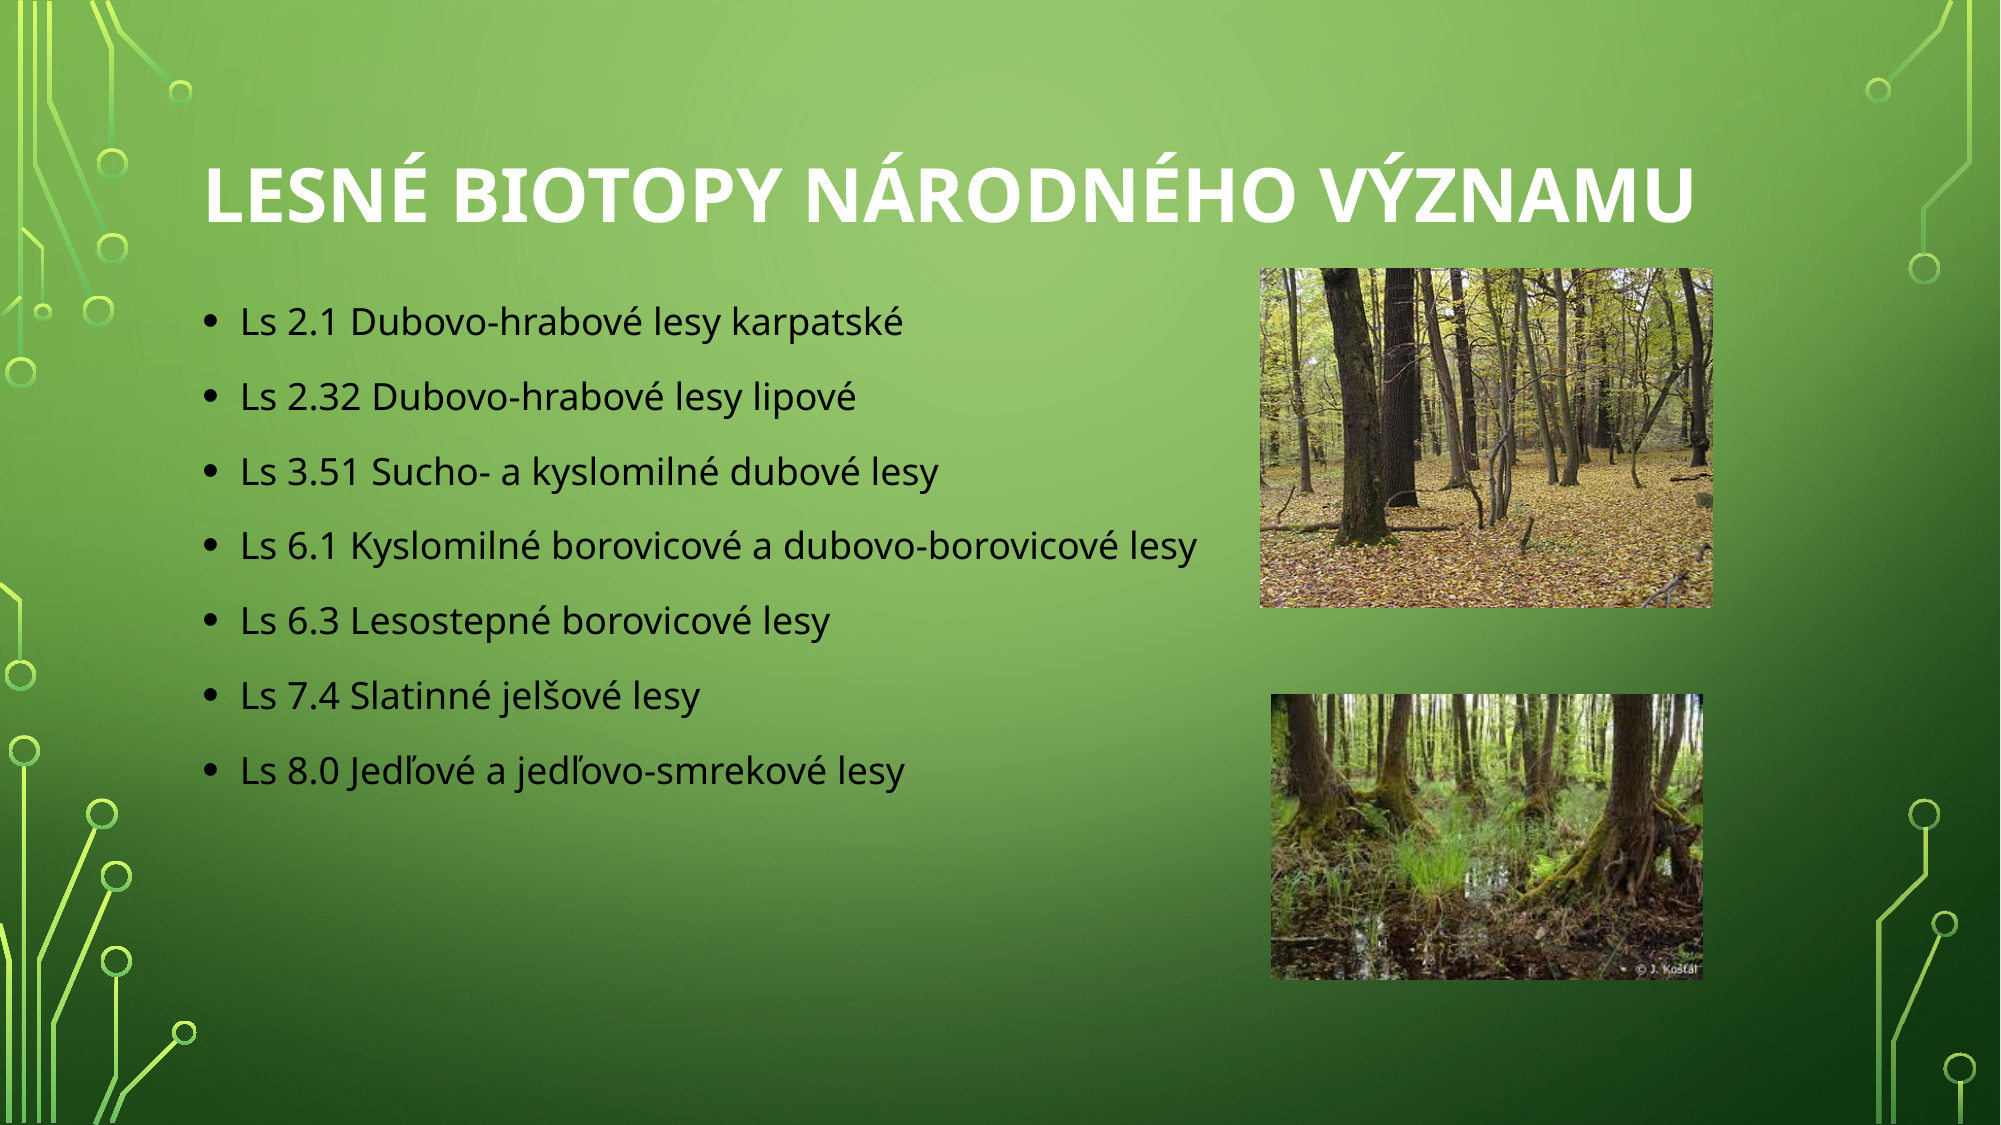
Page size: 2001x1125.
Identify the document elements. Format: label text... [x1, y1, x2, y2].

picture [1260, 267, 1714, 608]
list Ls 2.1 Dubovo-hrabové lesy karpatské Ls 2.32 Dubovo-hrabové lesy lipové Ls 3.51 Sucho- a kyslomilné dubové lesy Ls 6.1 Kyslomilné borovicové a dubovo-borovicové lesy Ls 6.3 Lesostepné borovicové lesy Ls 7.4 Slatinné jelšové lesy Ls 8.0 Jedľové a jedľovo-smrekové lesy [187, 281, 1813, 950]
title Lesné biotopy národného významu [187, 101, 1813, 281]
picture [1270, 693, 1703, 981]
